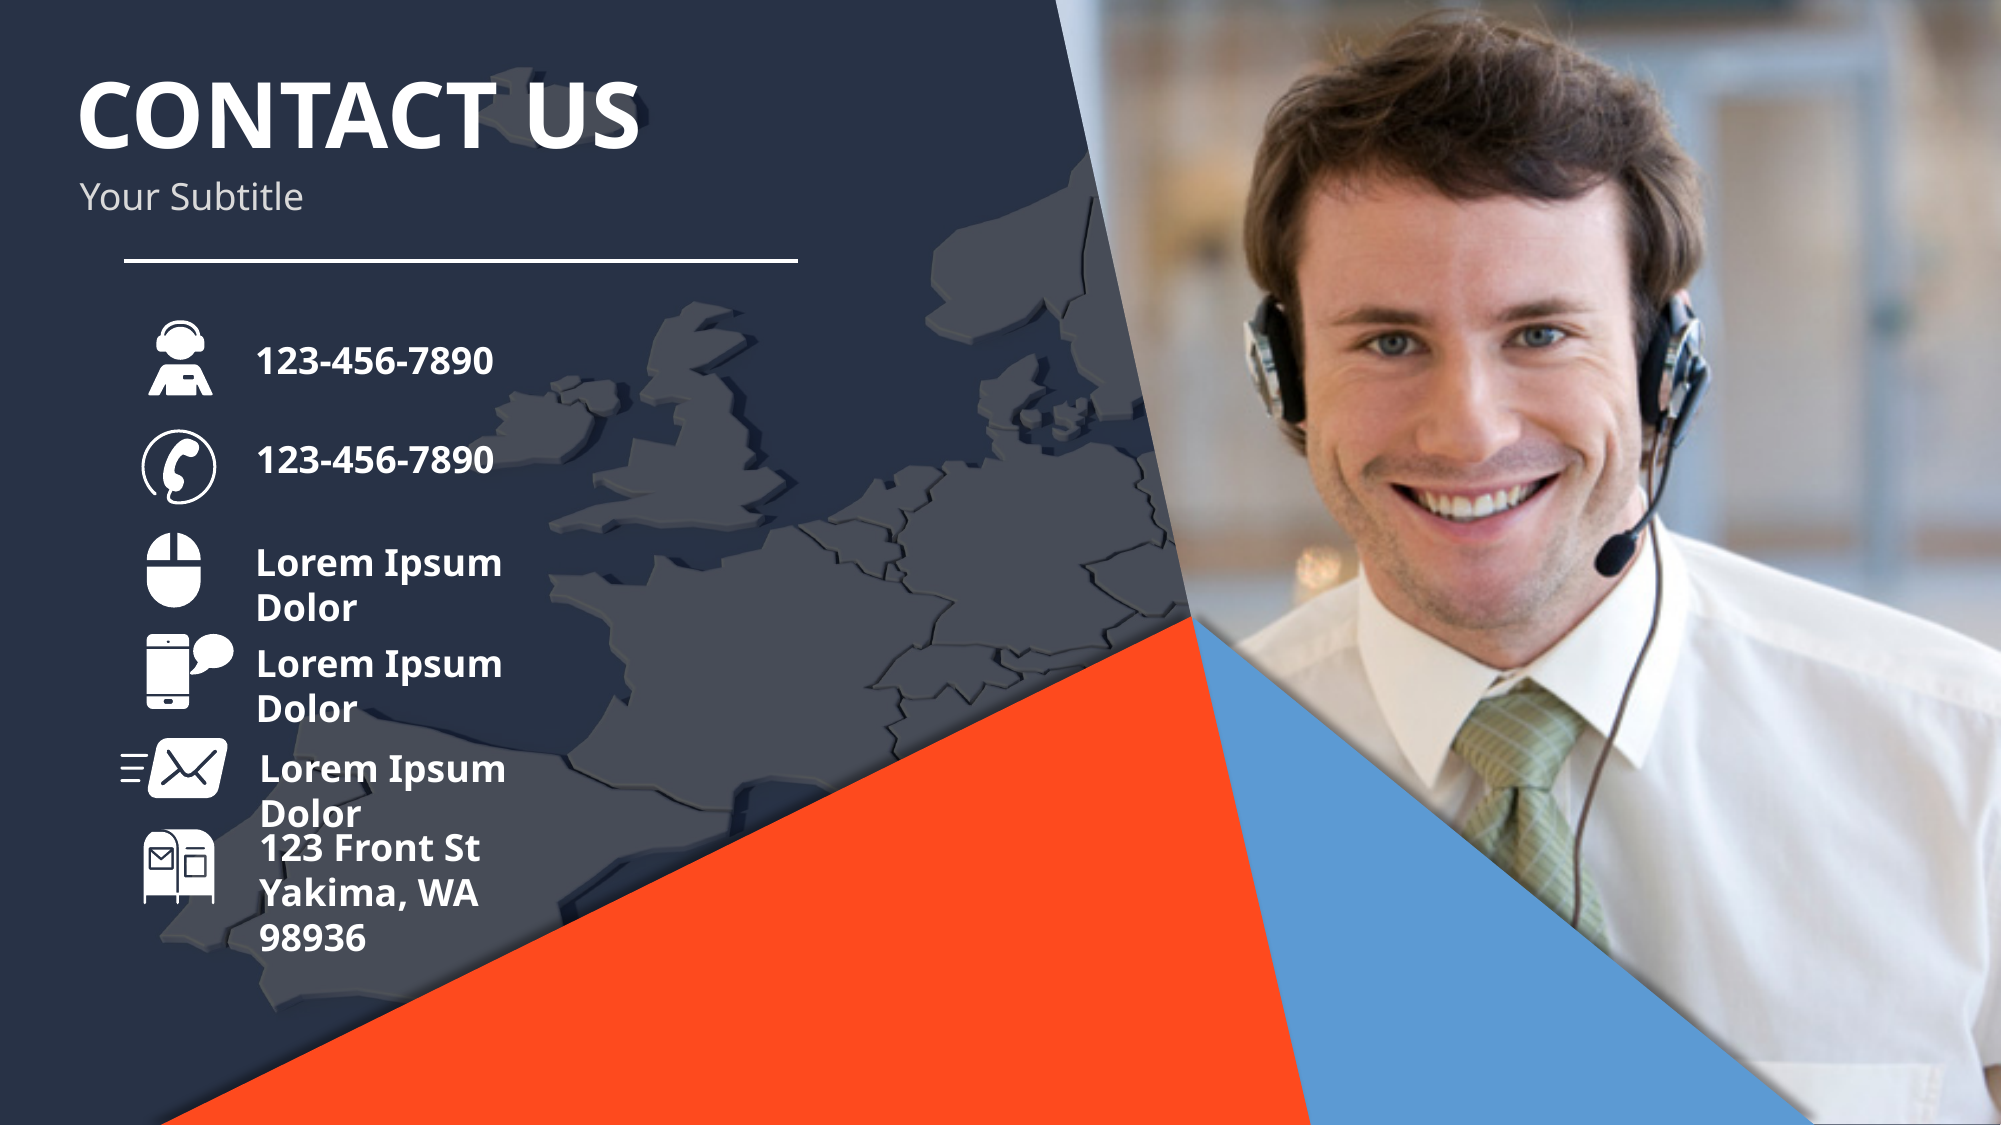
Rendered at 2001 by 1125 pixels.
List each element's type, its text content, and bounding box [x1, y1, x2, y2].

text_box [177, 532, 201, 561]
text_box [120, 737, 228, 798]
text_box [60, 49, 1020, 227]
text_box [1054, 0, 2000, 1125]
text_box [146, 633, 234, 709]
text_box [146, 566, 201, 608]
text_box [1195, 617, 1817, 1125]
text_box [143, 829, 215, 905]
text_box 123-456-7890 [240, 329, 541, 390]
text_box 123 Front St Yakima, WA 98936 [244, 816, 590, 967]
text_box [146, 532, 171, 561]
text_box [148, 320, 213, 396]
text_box Lorem Ipsum Dolor [240, 531, 586, 632]
text_box Lorem Ipsum Dolor [244, 737, 590, 816]
text_box [141, 429, 217, 505]
text_box [158, 614, 1312, 1125]
text_box Lorem Ipsum Dolor [240, 632, 586, 738]
text_box 123-456-7890 [241, 428, 541, 489]
